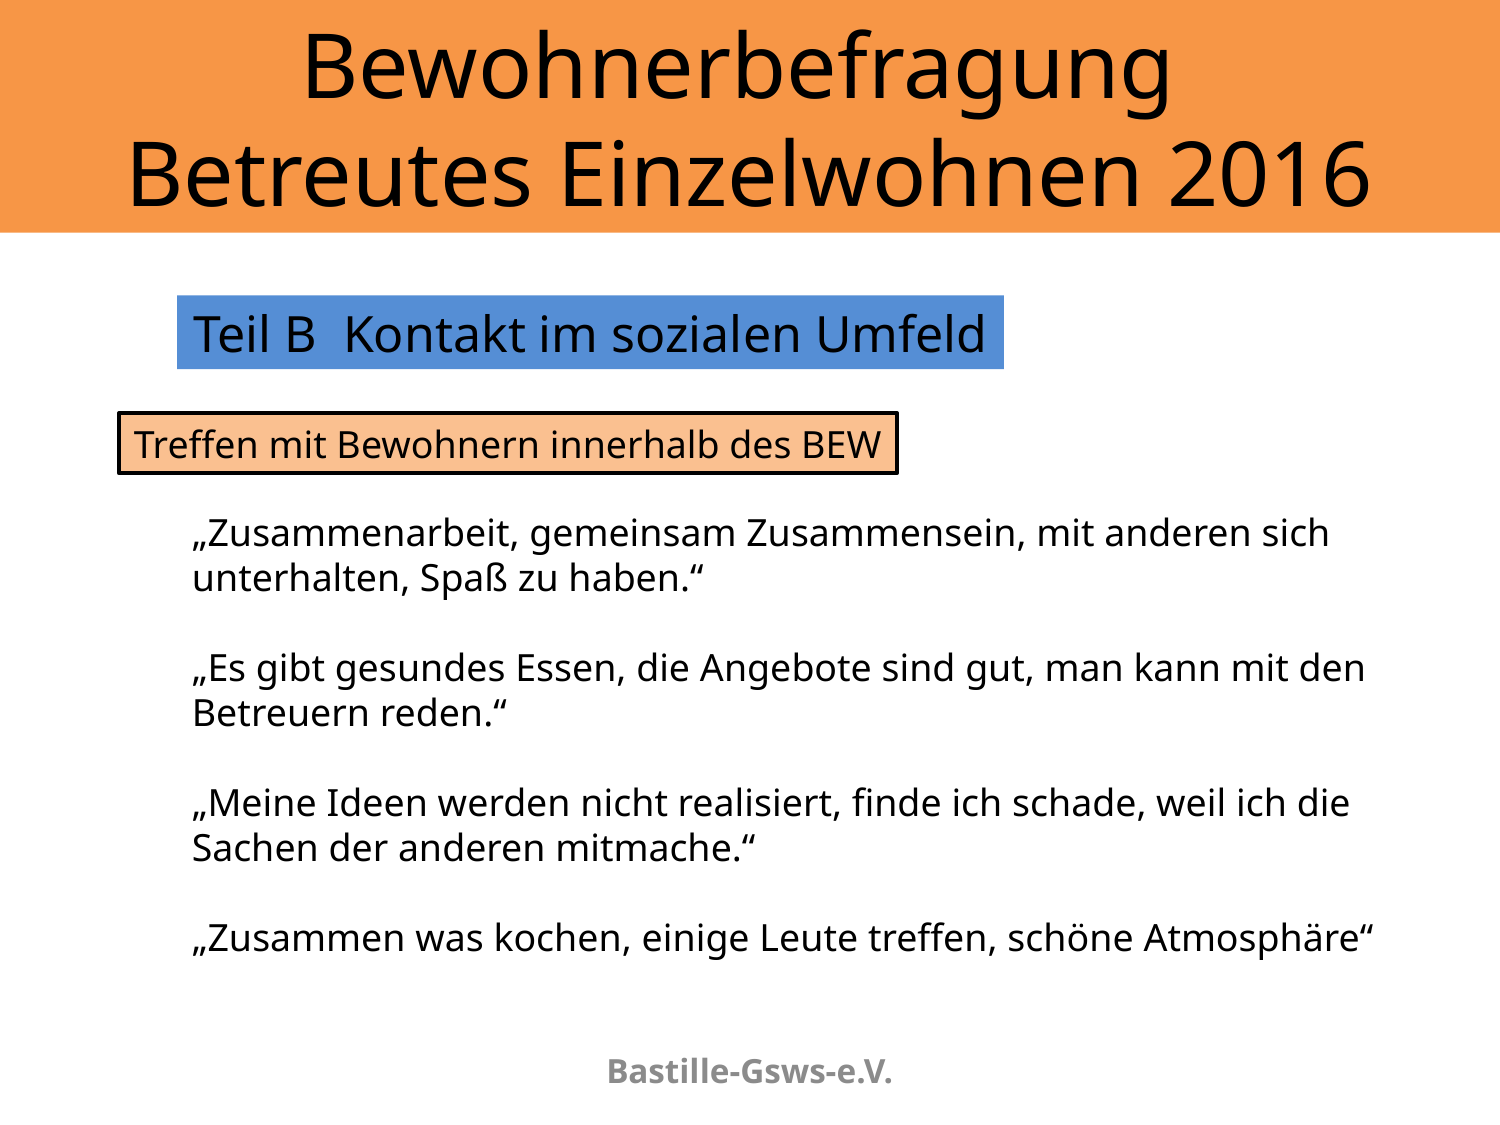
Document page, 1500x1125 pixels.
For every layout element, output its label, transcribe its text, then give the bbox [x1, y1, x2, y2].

list Teil B Kontakt im sozialen Umfeld [177, 295, 1004, 370]
title Bewohnerbefragung Betreutes Einzelwohnen 2016 [0, 0, 1500, 233]
text_box Treffen mit Bewohnern innerhalb des BEW [117, 411, 899, 475]
text_box „Zusammenarbeit, gemeinsam Zusammensein, mit anderen sich unterhalten, Spaß zu haben.“ „Es gibt gesundes Essen, die Angebote sind gut, man kann mit den Betreuern reden.“ „Meine Ideen werden nicht realisiert, finde ich schade, weil ich die Sachen der anderen mitmache.“ „Zusammen was kochen, einige Leute treffen, schöne Atmosphäre“ [177, 501, 1424, 1102]
